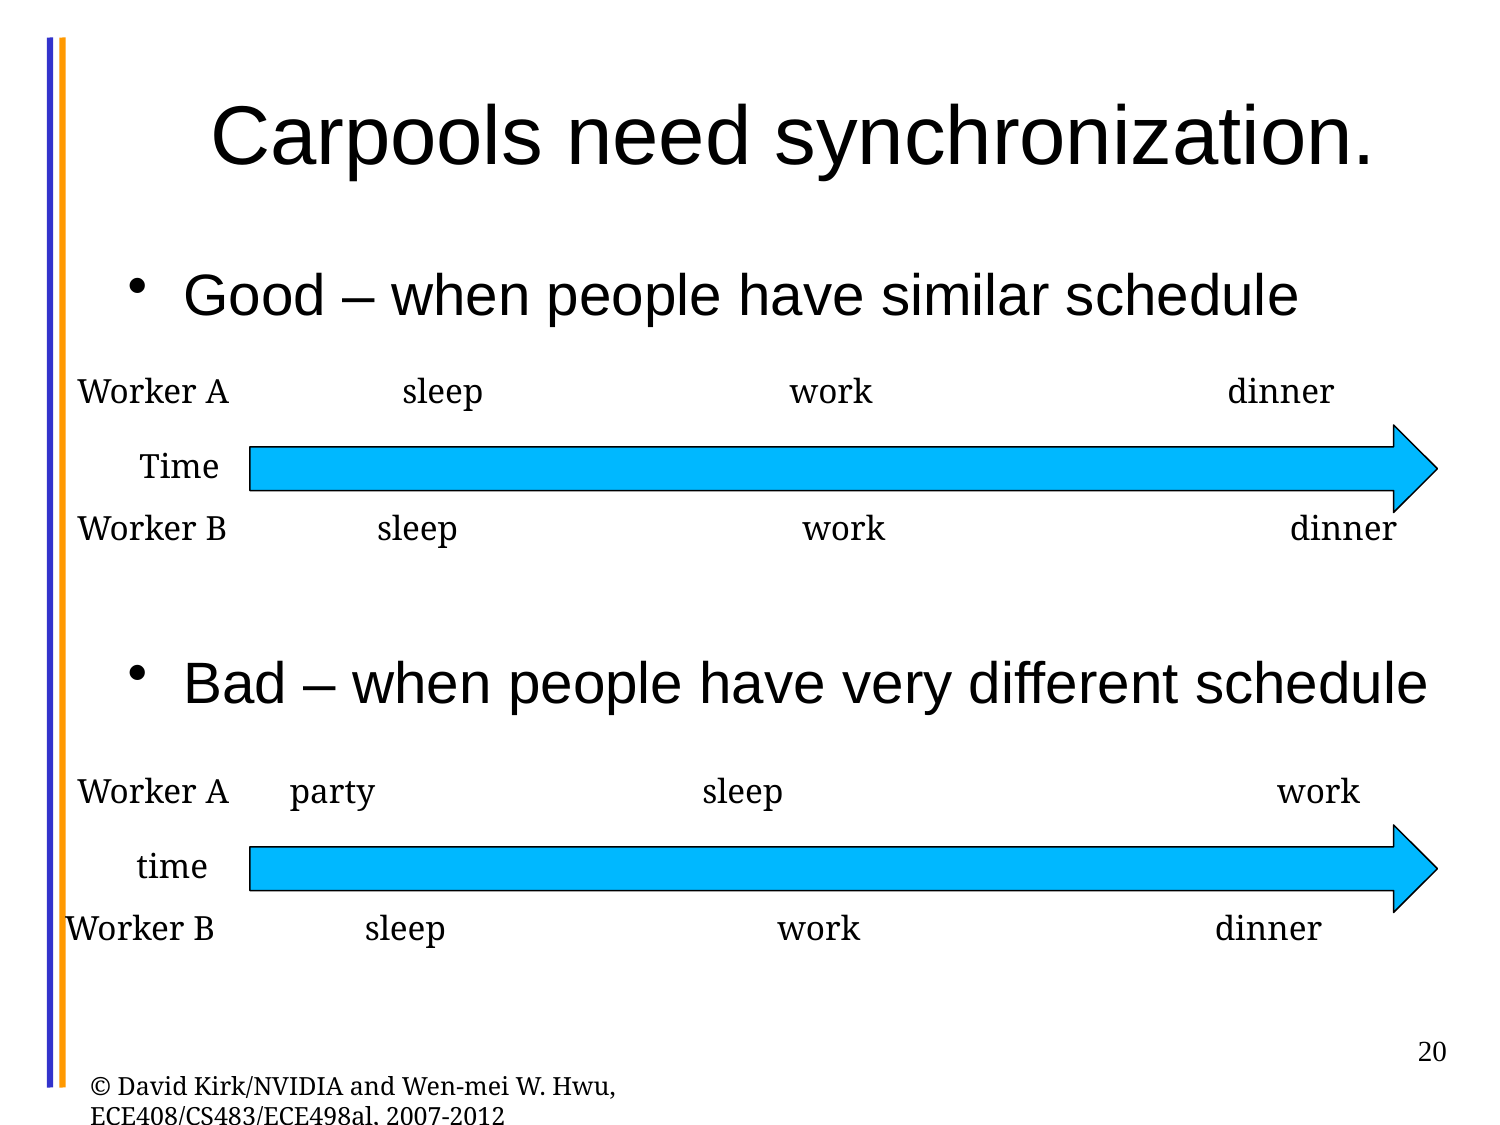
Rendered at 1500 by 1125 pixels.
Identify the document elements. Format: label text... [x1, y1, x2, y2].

text_box work [762, 899, 1013, 955]
text_box dinner [1212, 362, 1450, 418]
text_box Worker B [49, 899, 288, 955]
footer © David Kirk/NVIDIA and Wen-mei W. Hwu, ECE408/CS483/ECE498al, 2007-2012 [74, 1062, 876, 1125]
text_box work [787, 499, 1038, 555]
text_box work [1262, 762, 1500, 818]
text_box party [274, 762, 513, 818]
title Carpools need synchronization. [112, 37, 1475, 225]
text_box dinner [1275, 499, 1500, 555]
list Bad – when people have very different schedule [112, 637, 1475, 1000]
text_box [249, 424, 1438, 499]
text_box work [774, 362, 1013, 418]
text_box sleep [387, 362, 625, 418]
text_box Worker A [62, 362, 300, 418]
text_box [249, 824, 1438, 899]
text_box sleep [687, 762, 925, 818]
text_box sleep [349, 899, 588, 955]
text_box dinner [1200, 899, 1463, 955]
text_box Worker B [62, 499, 300, 555]
text_box sleep [362, 499, 600, 555]
text_box Worker A [62, 762, 274, 818]
slide_number 20 [1149, 1024, 1463, 1101]
list Good – when people have similar schedule [112, 249, 1475, 613]
text_box Time [124, 437, 235, 493]
text_box time [121, 837, 224, 893]
